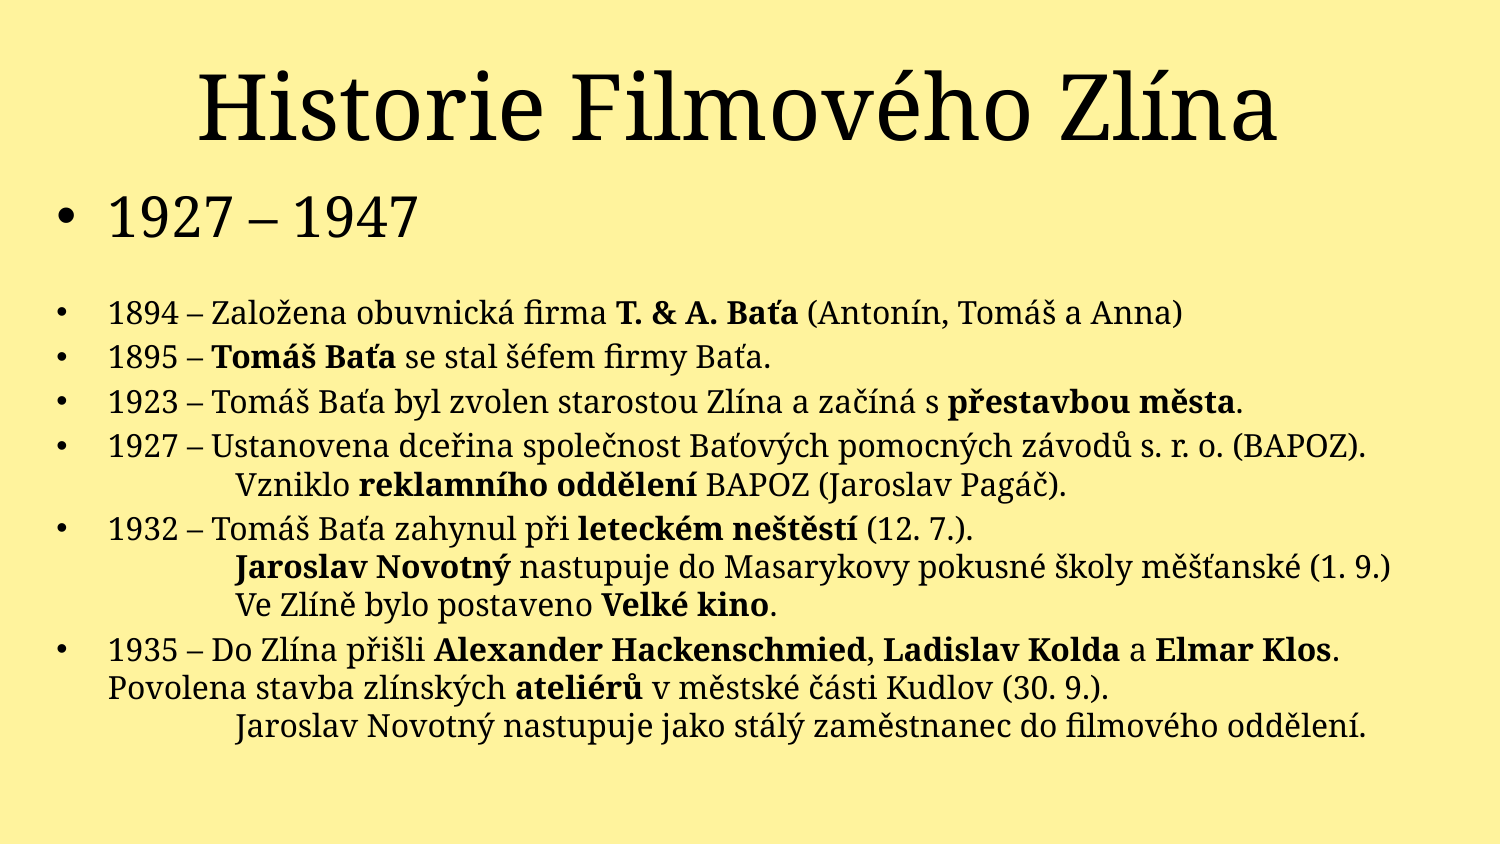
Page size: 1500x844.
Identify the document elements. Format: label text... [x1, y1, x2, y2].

title Historie Filmového Zlína [53, 33, 1425, 175]
list 1927 – 1947 1894 – Založena obuvnická firma T. & A. Baťa (Antonín, Tomáš a Anna) 1895 – Tomáš Baťa se stal šéfem firmy Baťa. 1923 – Tomáš Baťa byl zvolen starostou Zlína a začíná s přestavbou města. 1927 – Ustanovena dceřina společnost Baťových pomocných závodů s. r. o. (BAPOZ). Vzniklo reklamního oddělení BAPOZ (Jaroslav Pagáč). 1932 – Tomáš Baťa zahynul při leteckém neštěstí (12. 7.). Jaroslav Novotný nastupuje do Masarykovy pokusné školy měšťanské (1. 9.) Ve Zlíně bylo postaveno Velké kino. 1935 – Do Zlína přišli Alexander Hackenschmied, Ladislav Kolda a Elmar Klos. Povolena stavba zlínských ateliérů v městské části Kudlov (30. 9.). Jaroslav Novotný nastupuje jako stálý zaměstnanec do filmového oddělení. [41, 173, 1412, 832]
